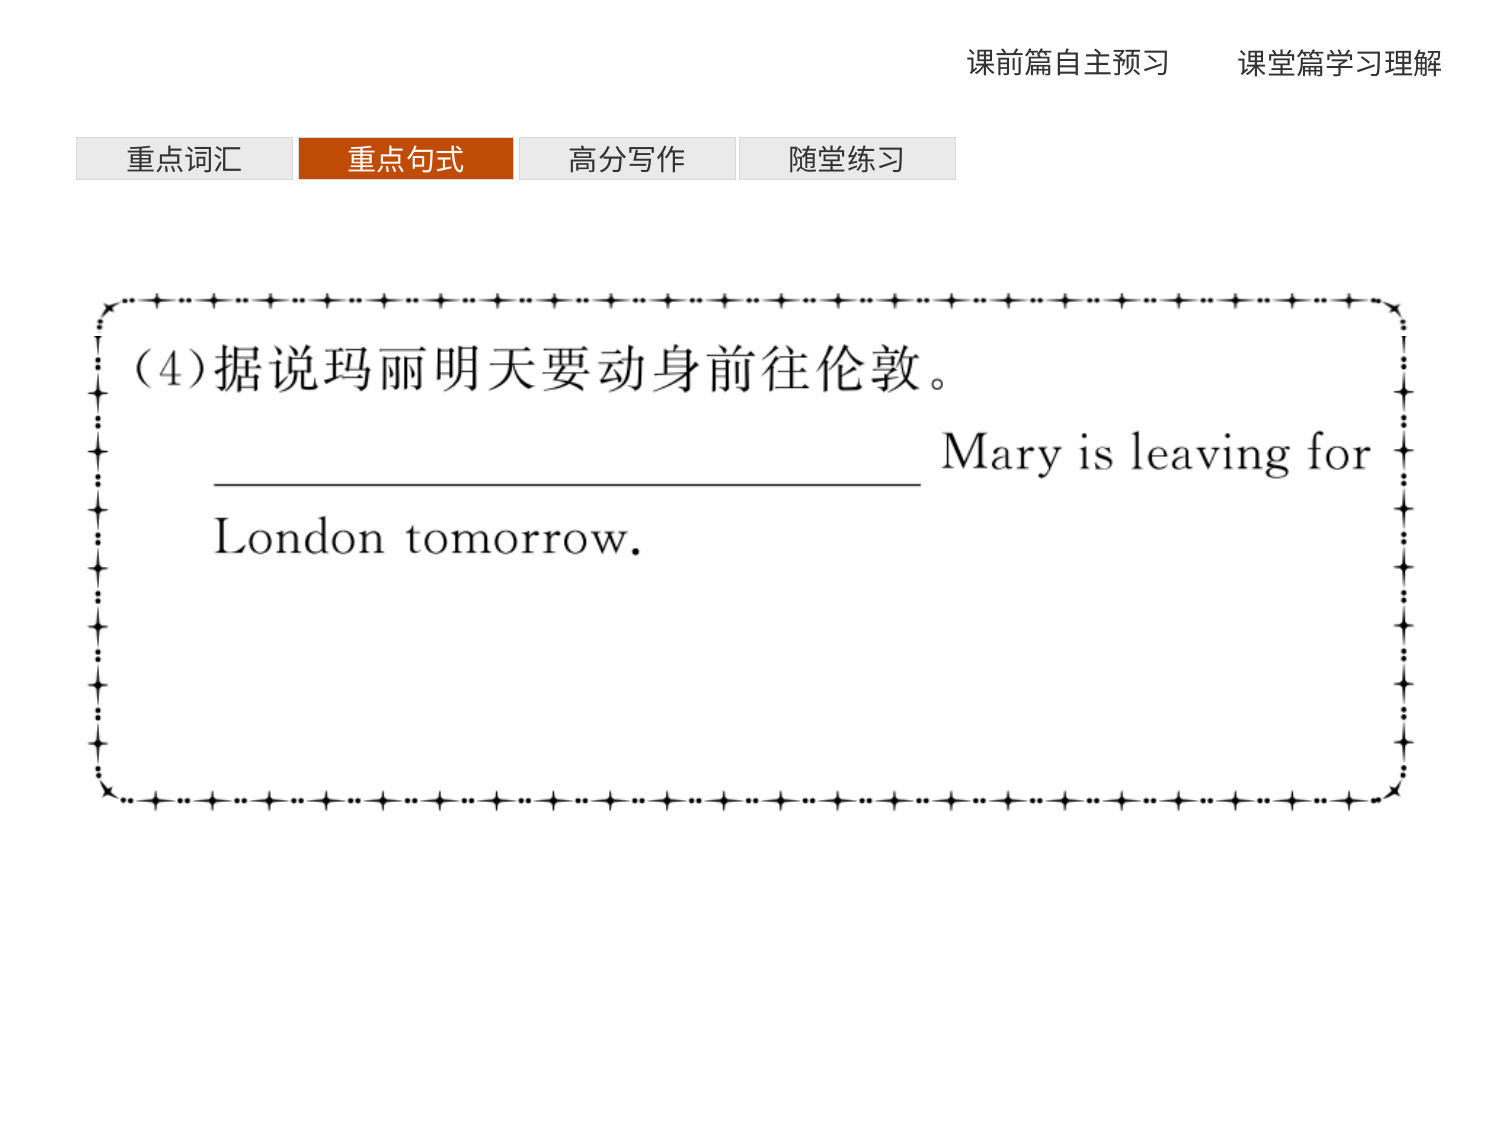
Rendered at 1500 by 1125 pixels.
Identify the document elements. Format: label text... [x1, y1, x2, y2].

text_box 重点词汇 [76, 136, 293, 181]
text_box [83, 292, 1417, 831]
text_box 随堂练习 [738, 136, 956, 181]
text_box 高分写作 [519, 136, 736, 181]
text_box 重点句式 [297, 136, 515, 181]
